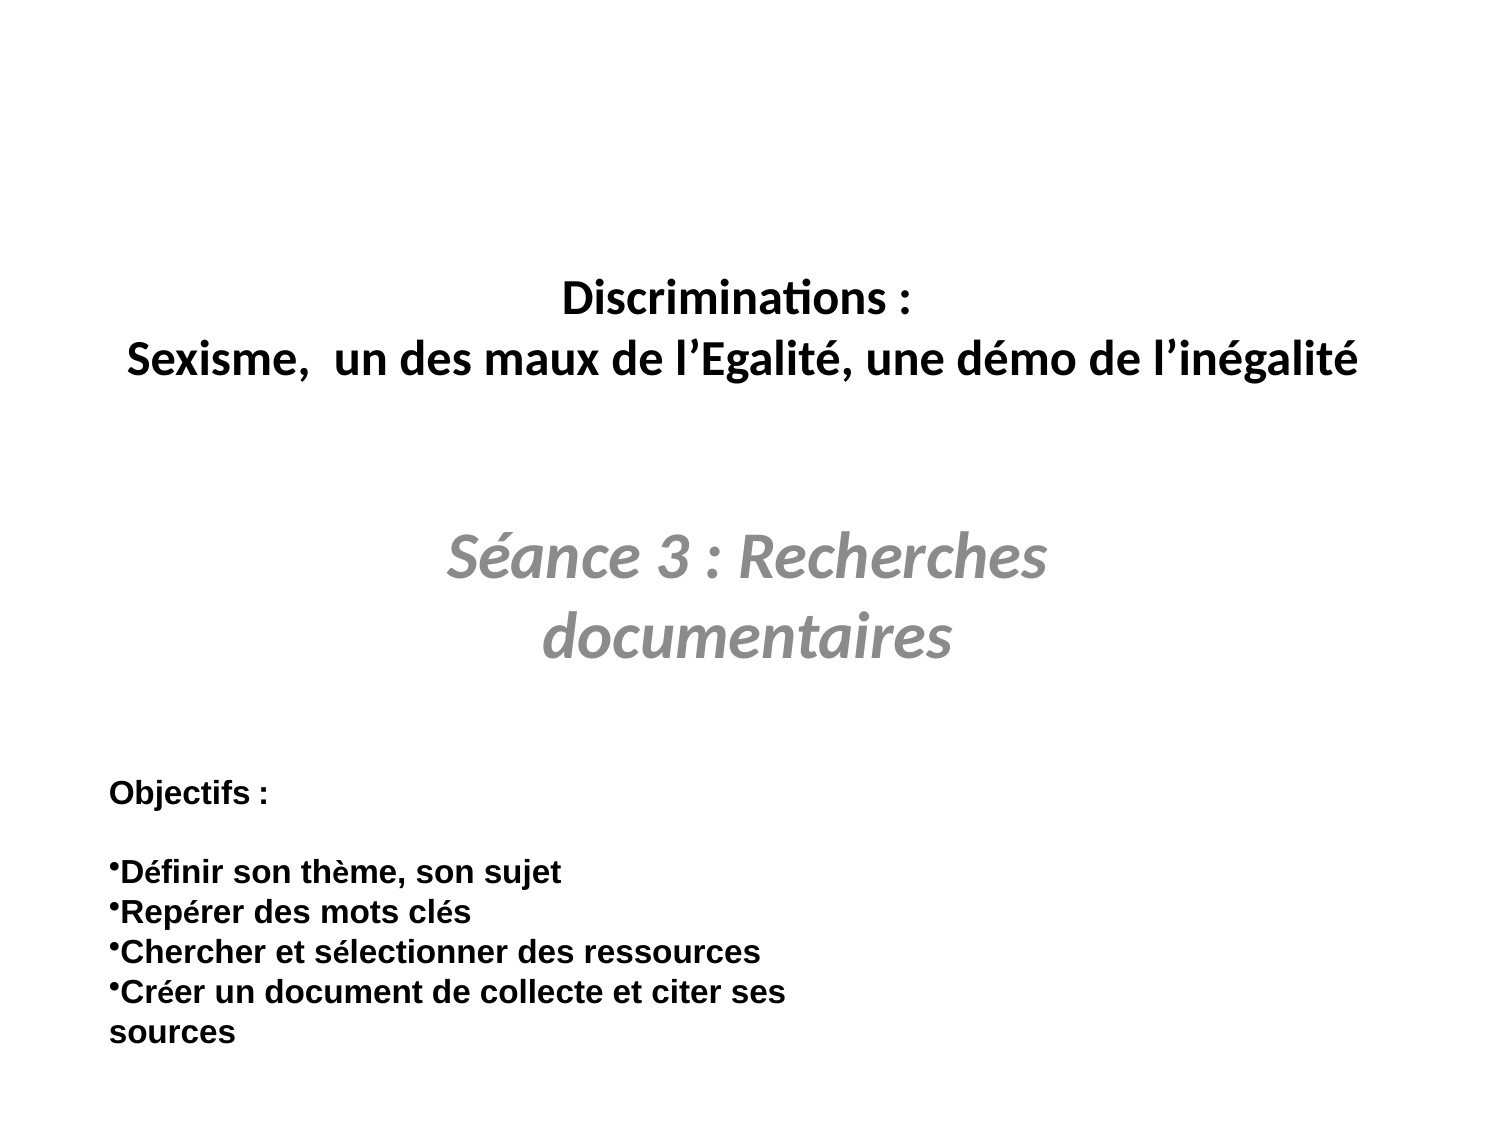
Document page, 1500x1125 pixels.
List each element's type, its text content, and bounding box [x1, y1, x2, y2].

text_box Objectifs : Définir son thème, son sujet Repérer des mots clés Chercher et sélectionner des ressources Créer un document de collecte et citer ses sources [93, 763, 903, 1058]
title Discriminations : Sexisme, un des maux de l’Egalité, une démo de l’inégalité [105, 234, 1381, 476]
subtitle Séance 3 : Recherches documentaires [222, 503, 1273, 699]
